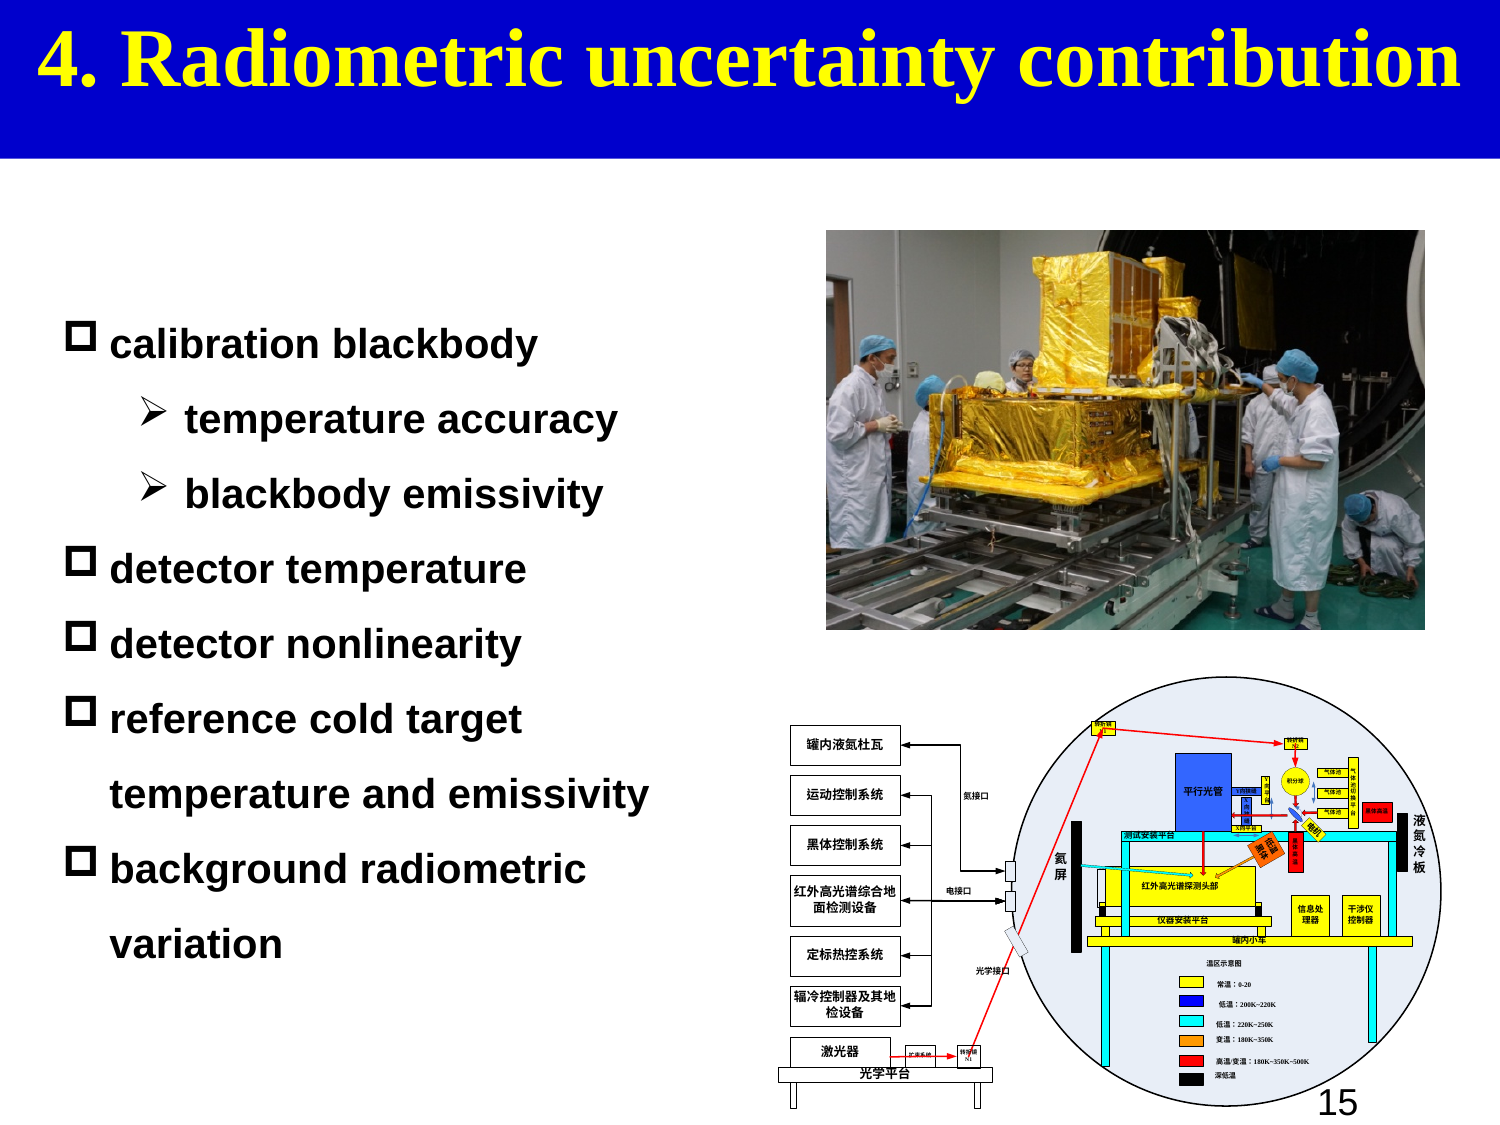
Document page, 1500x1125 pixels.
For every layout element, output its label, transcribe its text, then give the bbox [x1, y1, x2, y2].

text_box calibration blackbody temperature accuracy blackbody emissivity detector temperature detector nonlinearity reference cold target temperature and emissivity background radiometric variation [47, 284, 743, 1025]
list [826, 230, 1426, 630]
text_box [776, 674, 1444, 1110]
text_box 4. Radiometric uncertainty contribution [0, 0, 1500, 159]
